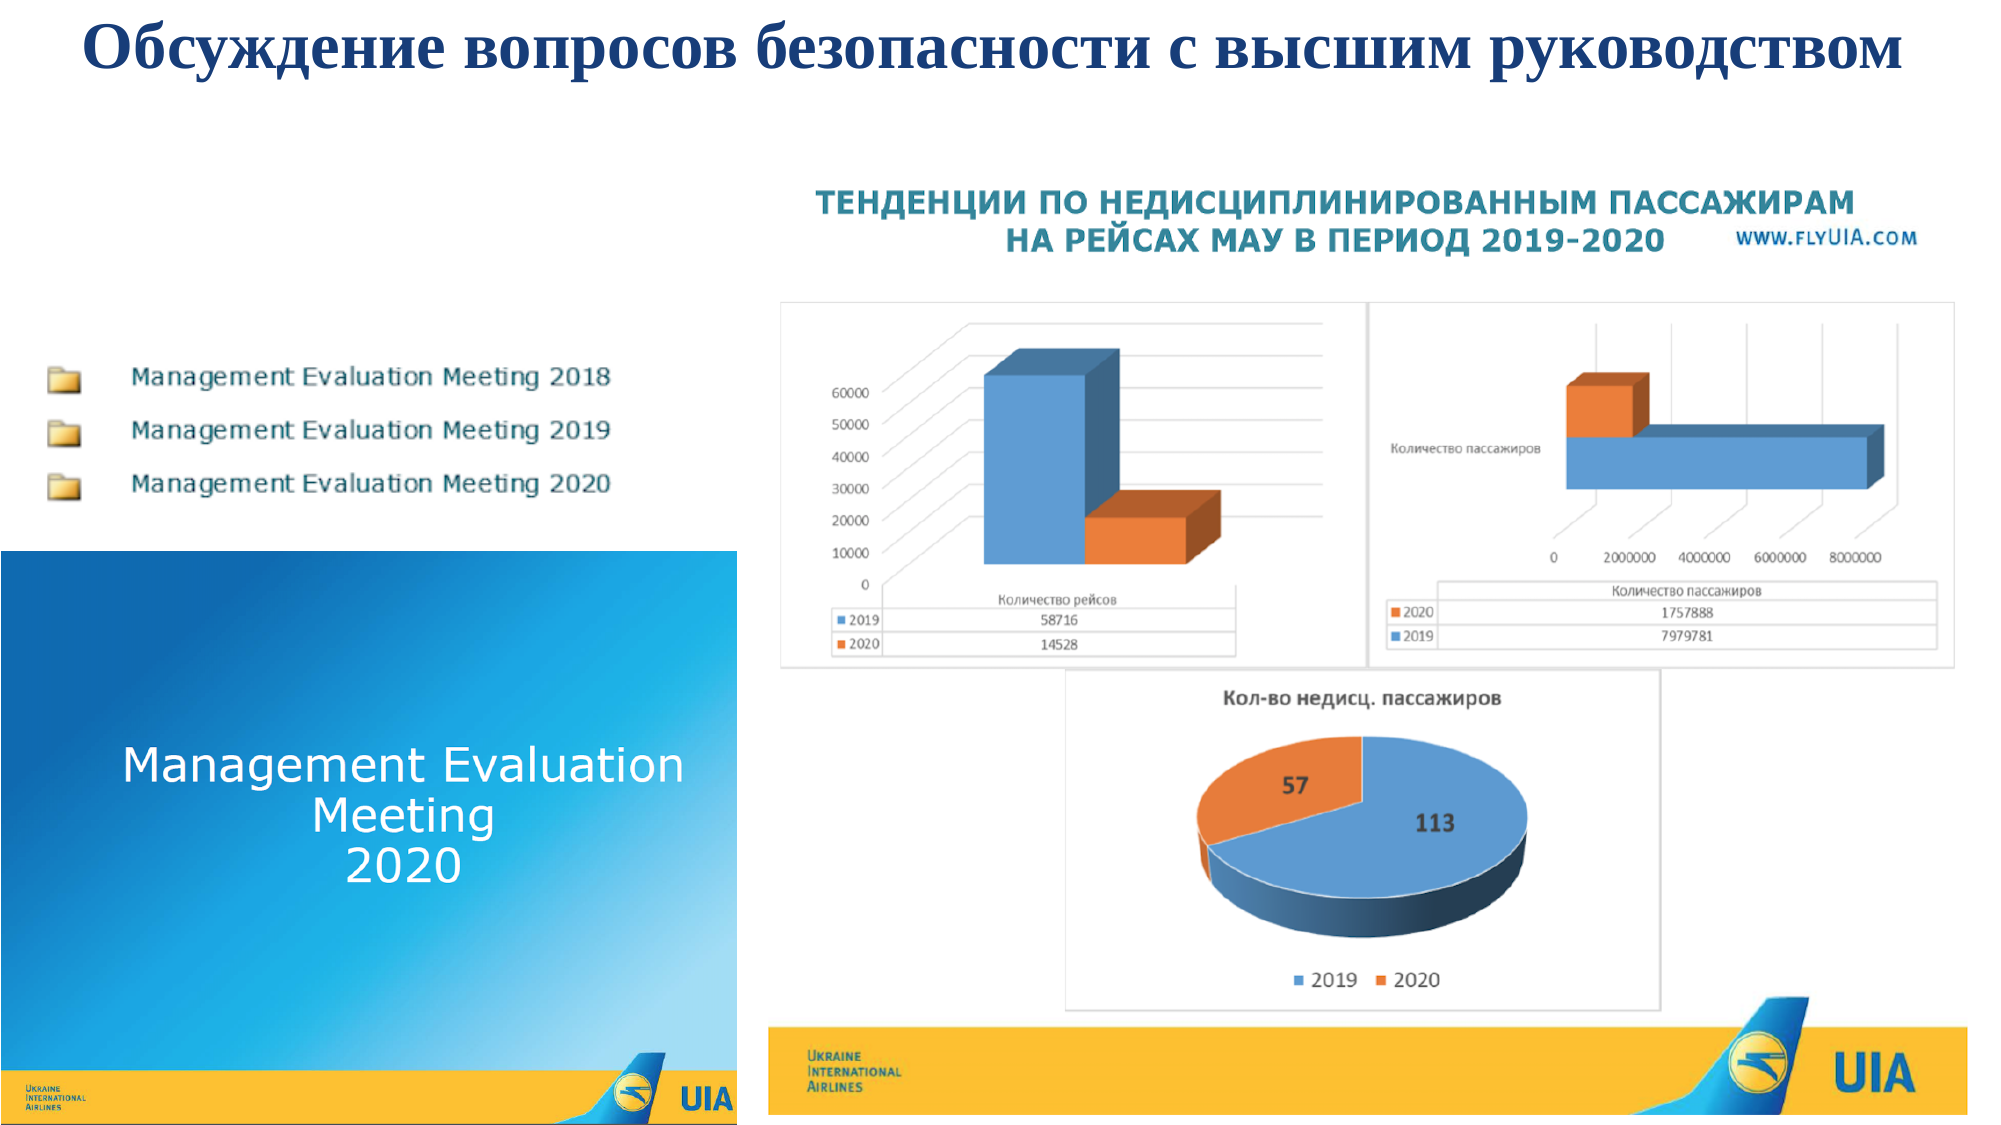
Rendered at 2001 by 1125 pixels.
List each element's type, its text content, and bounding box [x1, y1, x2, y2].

title Обсуждение вопросов безопасности с высшим руководством [30, 4, 1958, 98]
picture [1, 177, 1997, 1125]
picture [10, 352, 667, 518]
